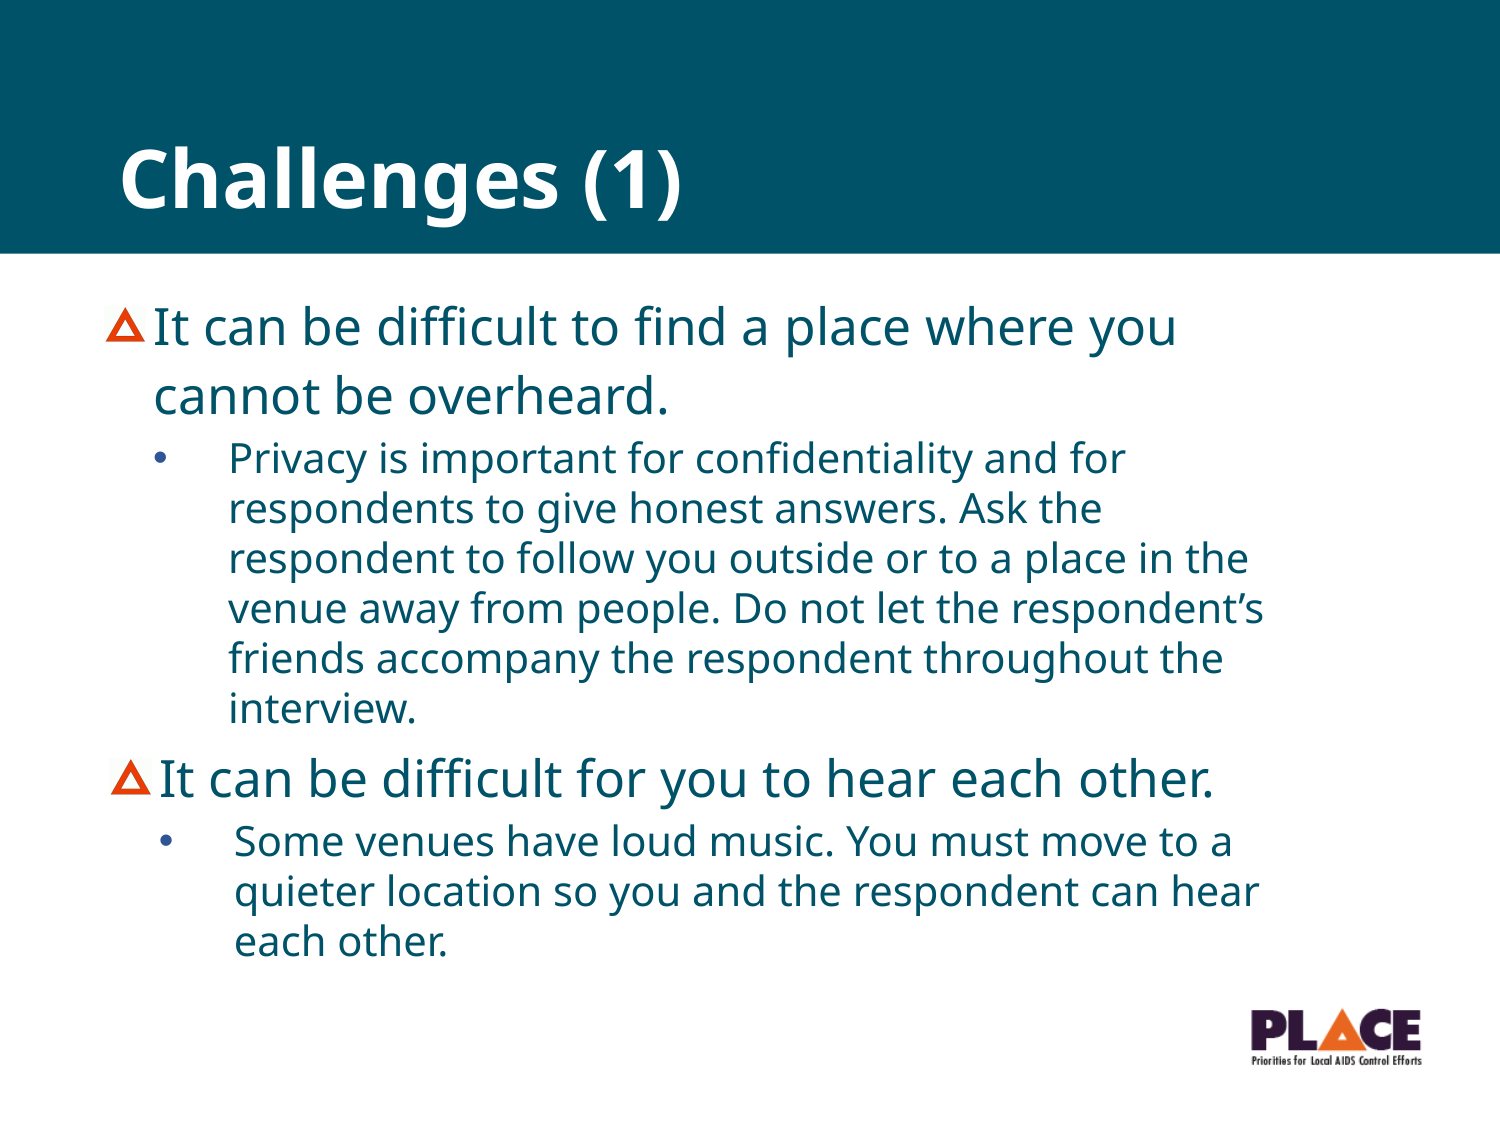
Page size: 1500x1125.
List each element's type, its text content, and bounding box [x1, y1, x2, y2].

picture [104, 306, 146, 343]
picture [109, 758, 152, 796]
text_box It can be difficult for you to hear each other. Some venues have loud music. You must move to a quieter location so you and the respondent can hear each other. [94, 730, 1334, 973]
title Challenges (1) [103, 99, 1397, 266]
list It can be difficult to find a place where you cannot be overheard. Privacy is important for confidentiality and for respondents to give honest answers. Ask the respondent to follow you outside or to a place in the venue away from people. Do not let the respondent’s friends accompany the respondent throughout the interview. [89, 277, 1328, 931]
